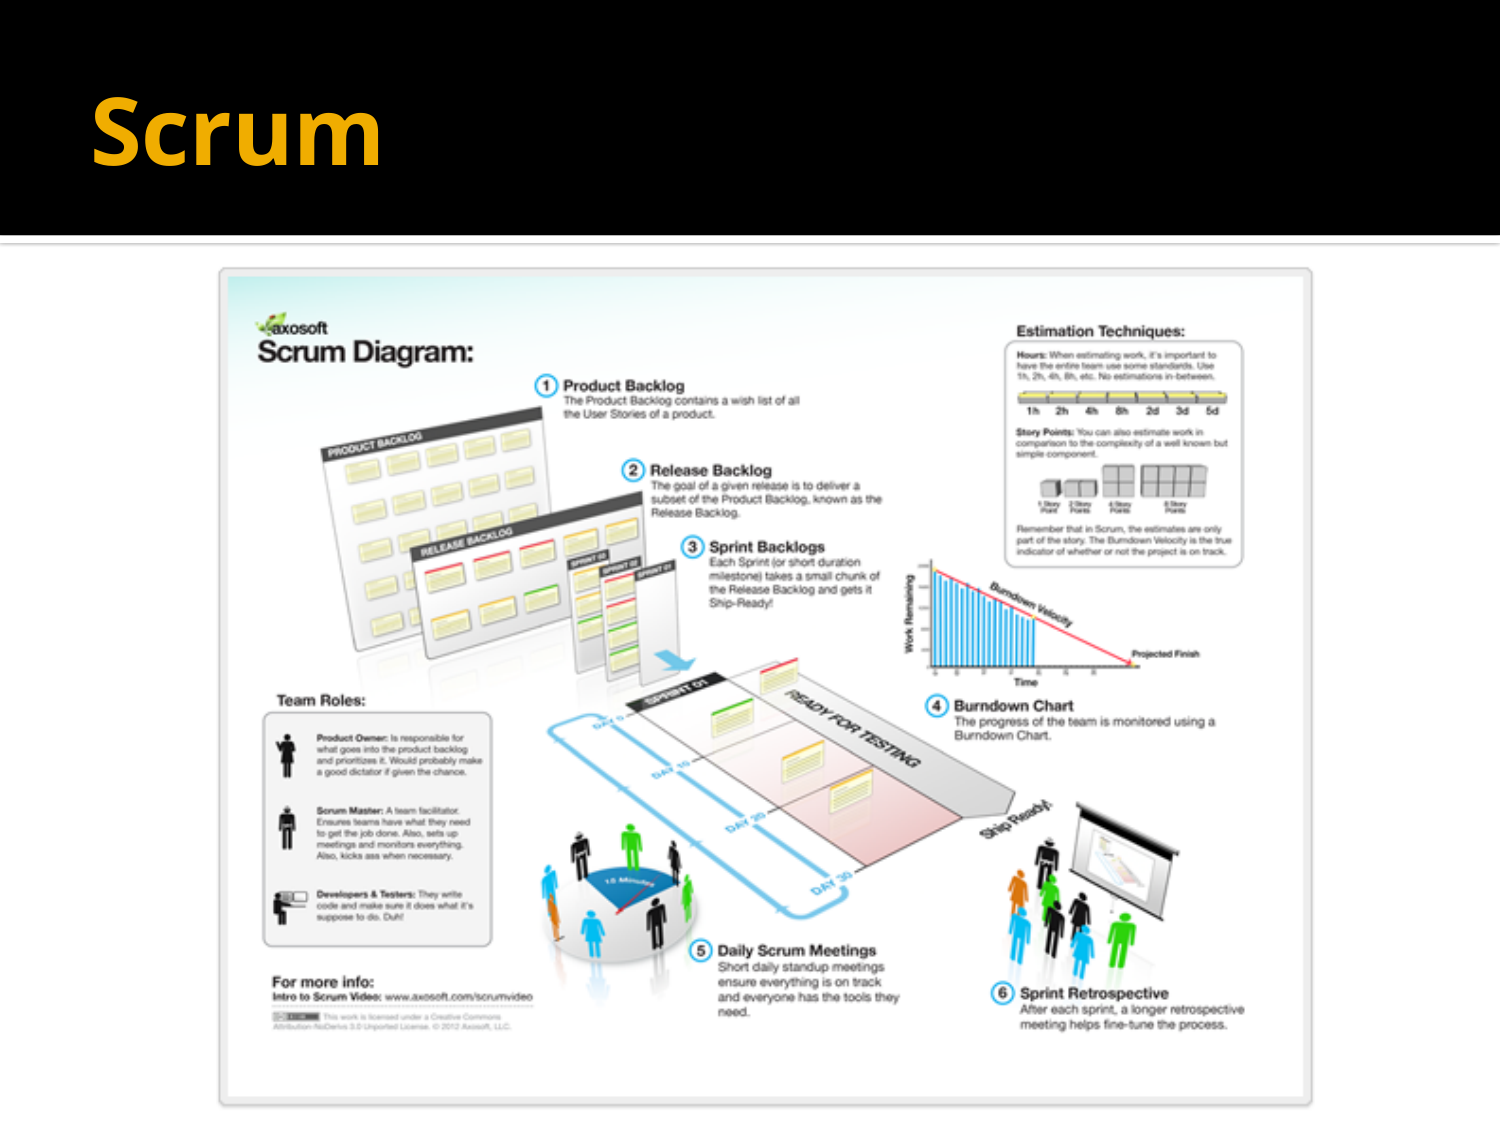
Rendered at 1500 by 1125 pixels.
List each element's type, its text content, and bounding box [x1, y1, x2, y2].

title Scrum [75, 25, 1425, 231]
picture [199, 249, 1332, 1125]
